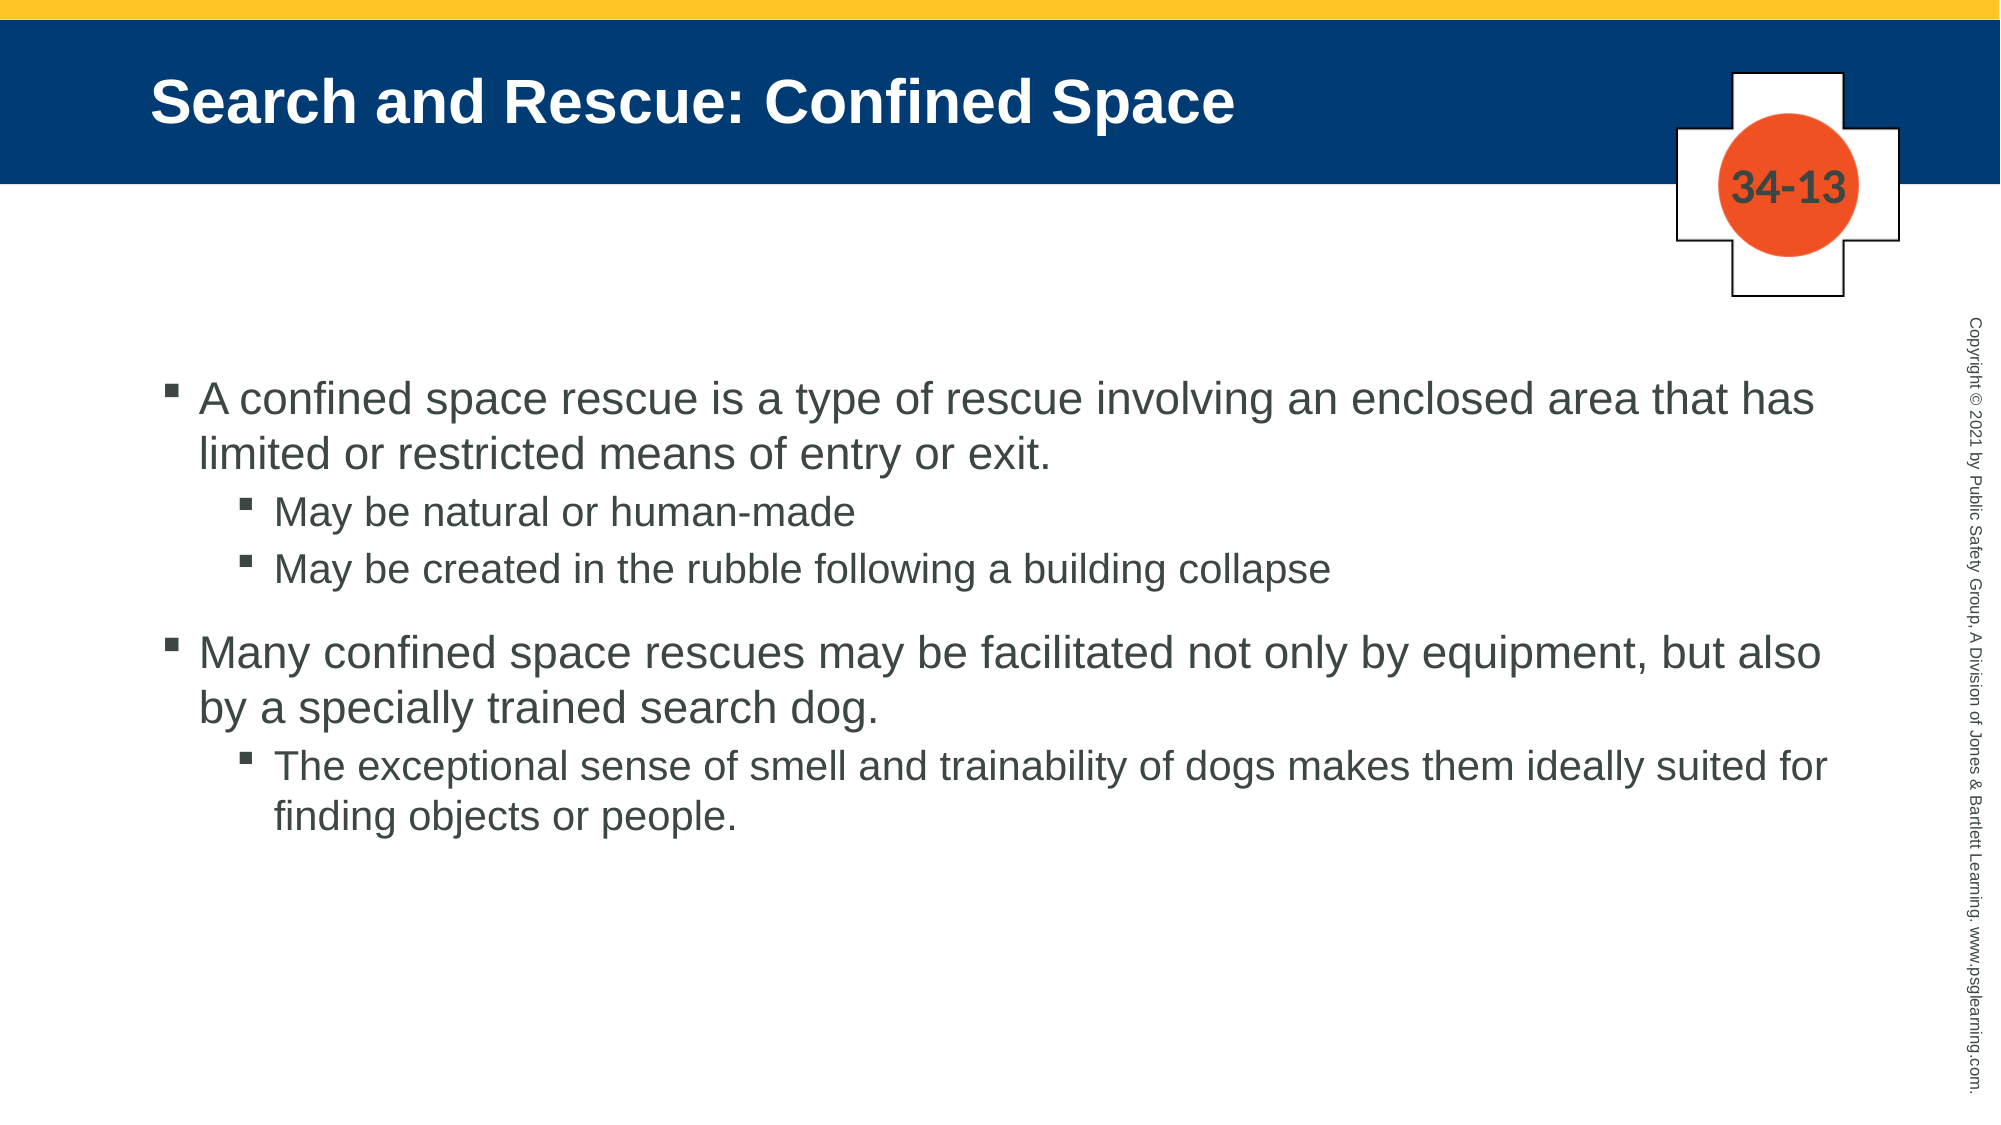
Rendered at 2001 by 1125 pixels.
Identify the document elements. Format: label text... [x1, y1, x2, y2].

list A confined space rescue is a type of rescue involving an enclosed area that has limited or restricted means of entry or exit. May be natural or human-made May be created in the rubble following a building collapse Many confined space rescues may be facilitated not only by equipment, but also by a specially trained search dog. The exceptional sense of smell and trainability of dogs makes them ideally suited for finding objects or people. [146, 361, 1859, 1016]
picture [1676, 72, 1900, 297]
title Search and Rescue: Confined Space [0, 19, 2000, 185]
